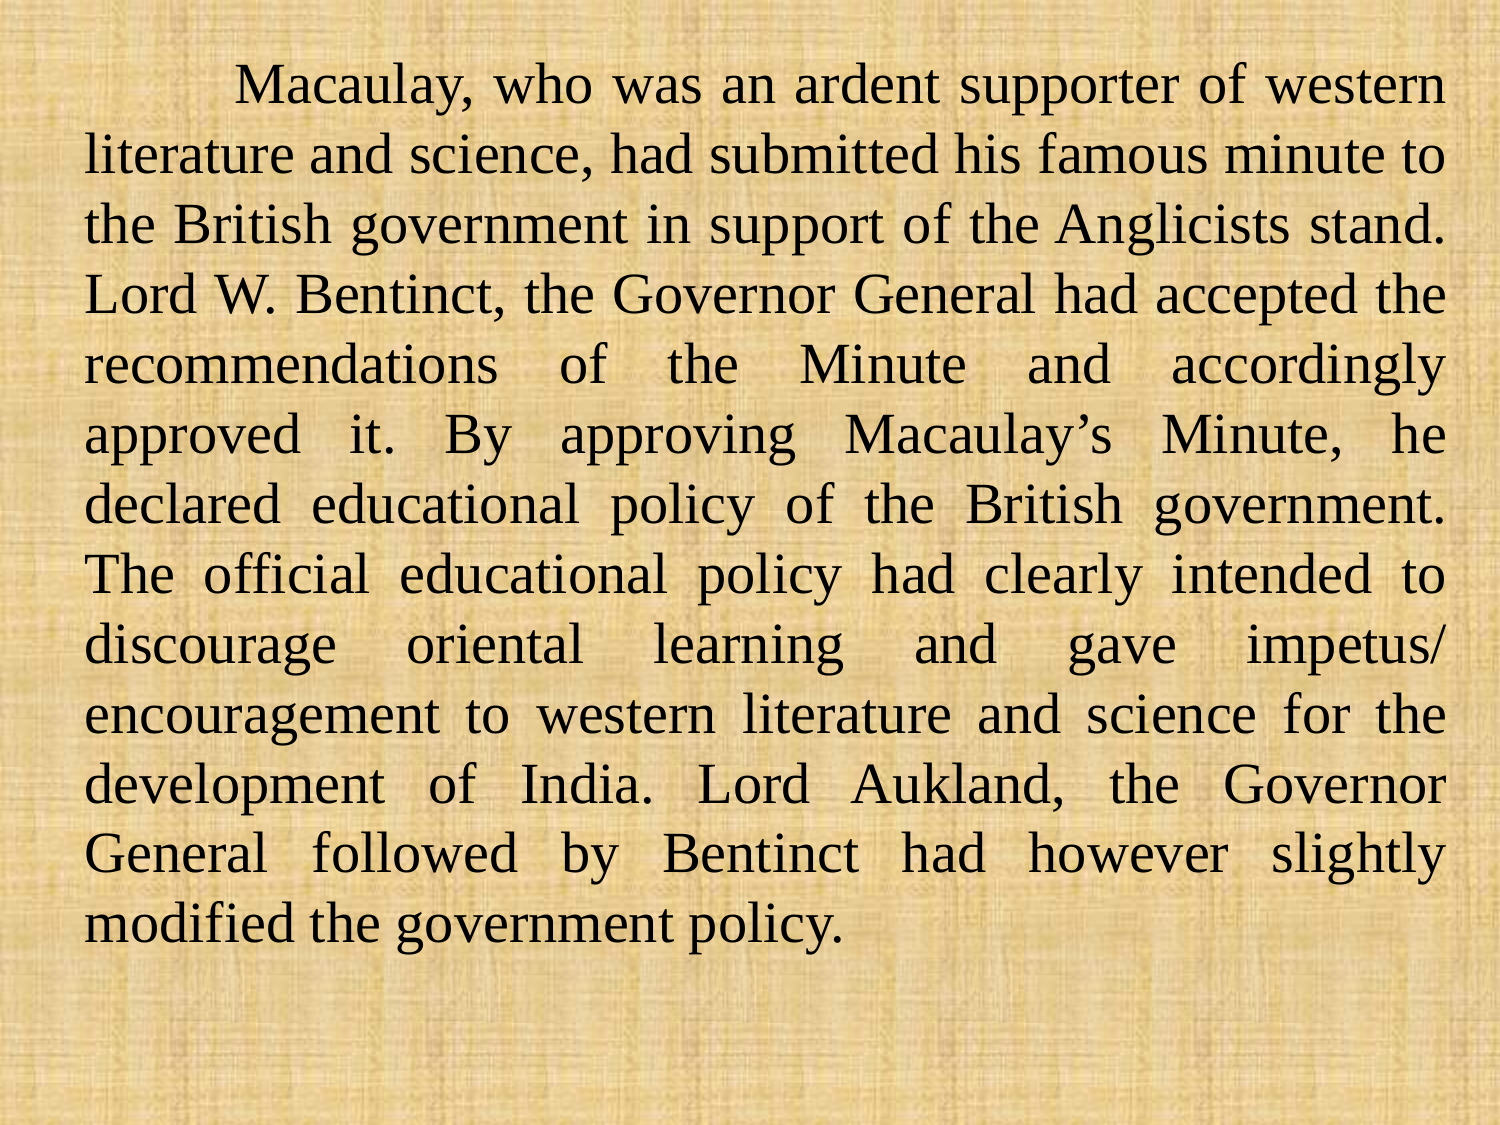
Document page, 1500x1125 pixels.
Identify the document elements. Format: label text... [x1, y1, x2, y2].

picture [0, 0, 1500, 1125]
list Macaulay, who was an ardent supporter of western literature and science, had submitted his famous minute to the British government in support of the Anglicists stand. Lord W. Bentinct, the Governor General had accepted the recommendations of the Minute and accordingly approved it. By approving Macaulay’s Minute, he declared educational policy of the British government. The official educational policy had clearly intended to discourage oriental learning and gave impetus/ encouragement to western literature and science for the development of India. Lord Aukland, the Governor General followed by Bentinct had however slightly modified the government policy. [24, 37, 1463, 1088]
